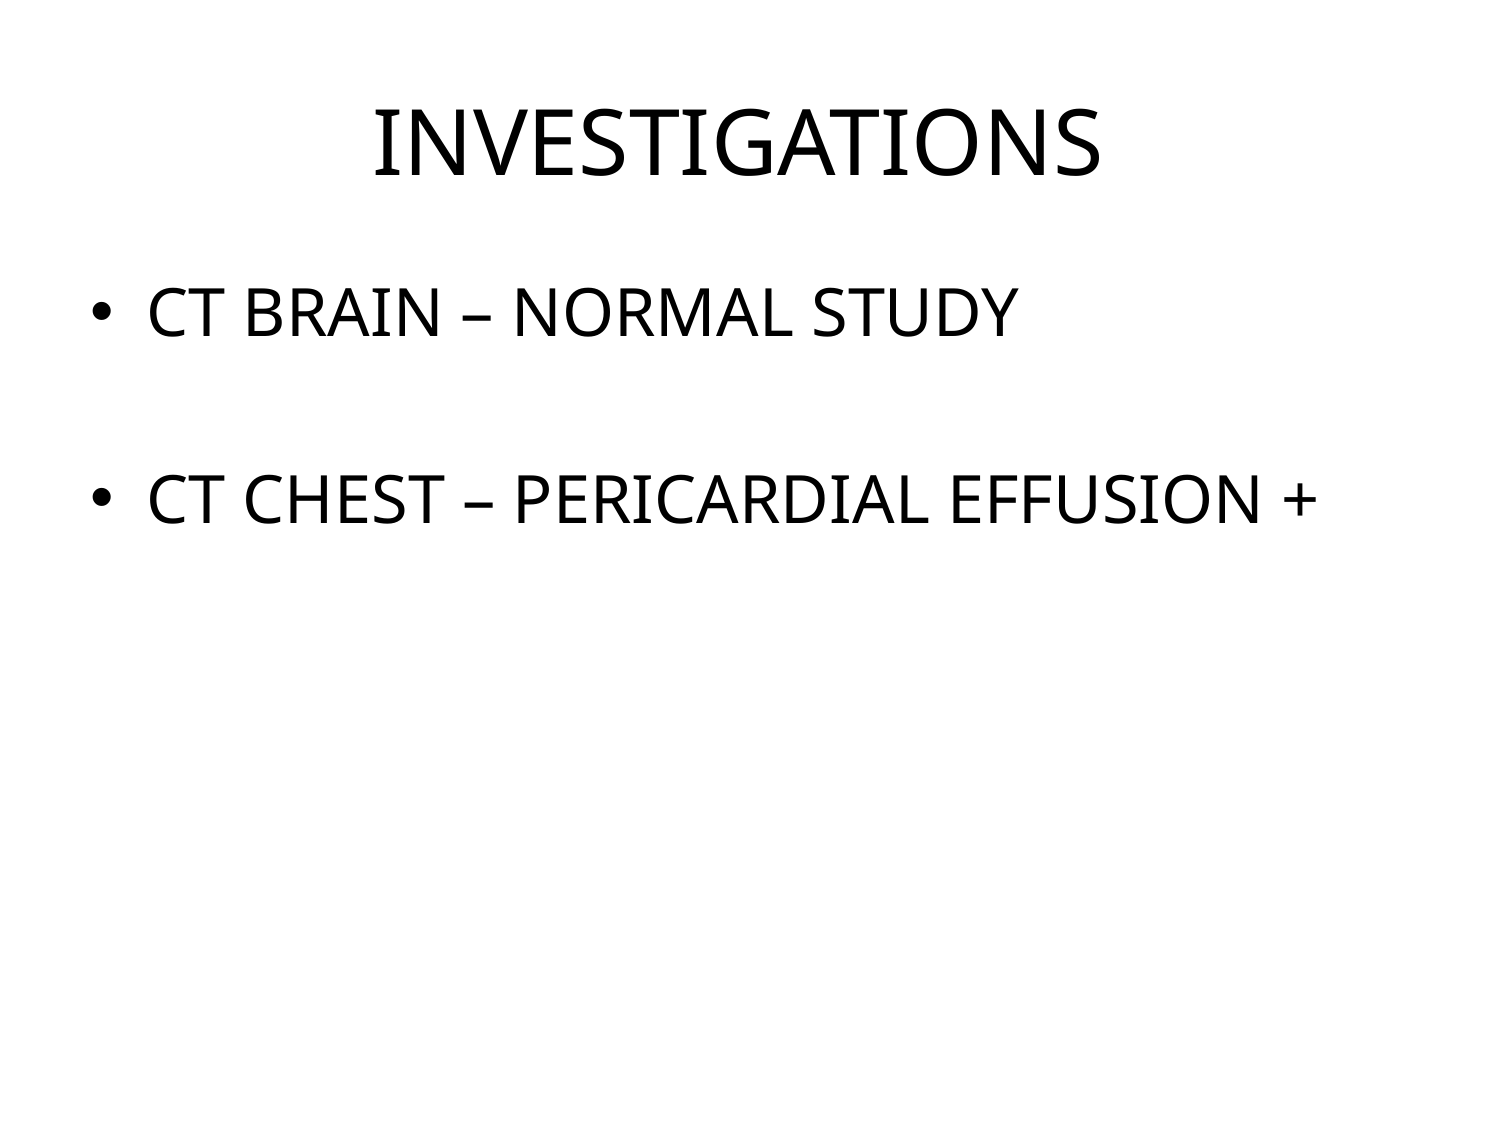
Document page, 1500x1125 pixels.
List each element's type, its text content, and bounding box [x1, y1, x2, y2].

title INVESTIGATIONS [75, 45, 1425, 233]
list CT BRAIN – NORMAL STUDY CT CHEST – PERICARDIAL EFFUSION + [75, 262, 1425, 1005]
